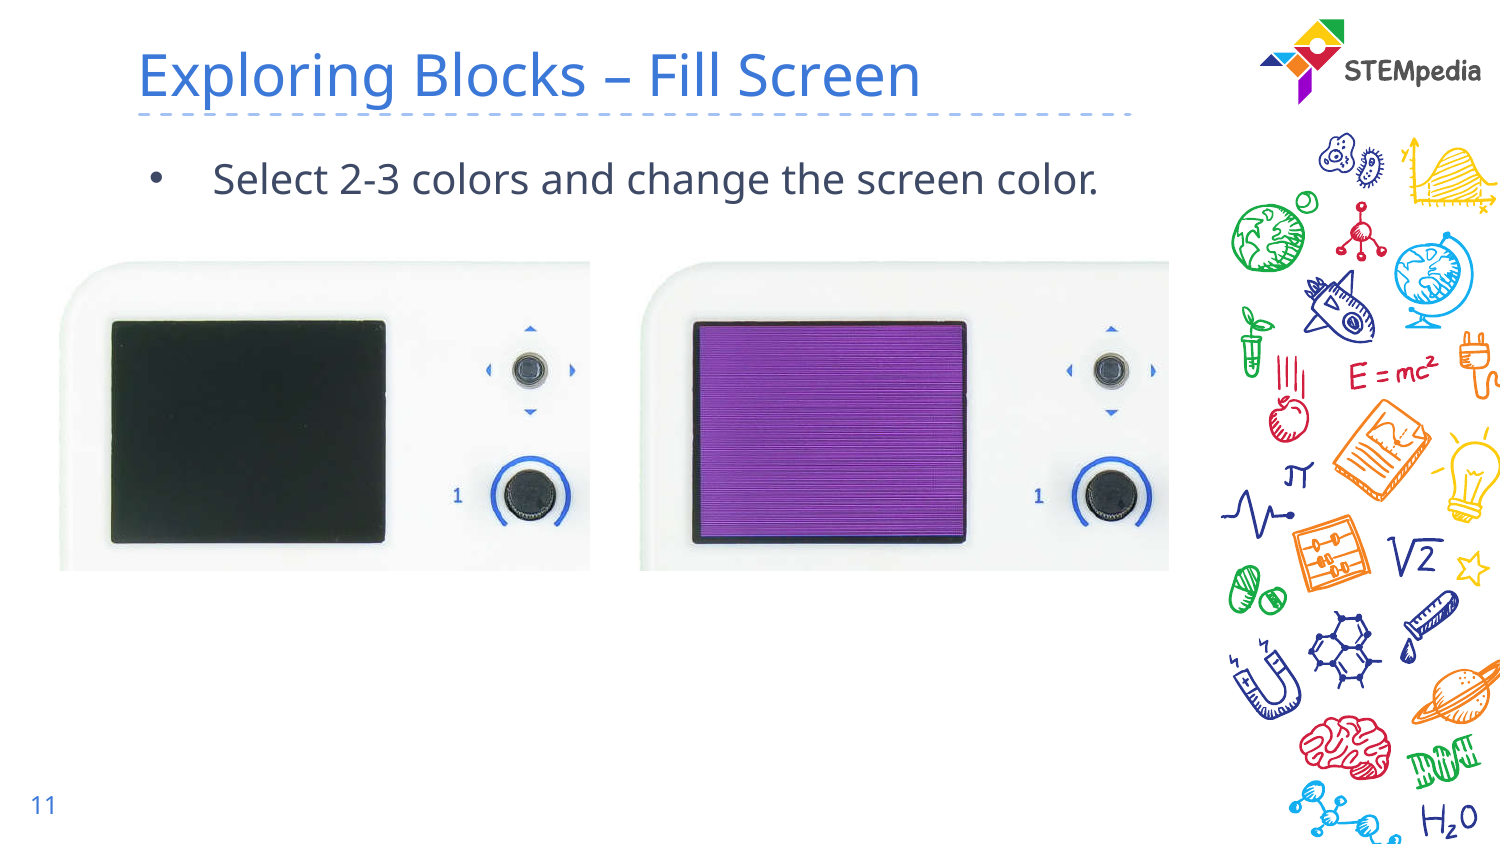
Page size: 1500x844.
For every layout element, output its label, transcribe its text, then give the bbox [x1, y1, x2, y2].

slide_number 11 [14, 774, 105, 840]
picture [607, 242, 1170, 572]
picture [28, 242, 590, 572]
list Select 2-3 colors and change the screen color. [122, 137, 1130, 806]
title Exploring Blocks – Fill Screen [122, 0, 1130, 123]
